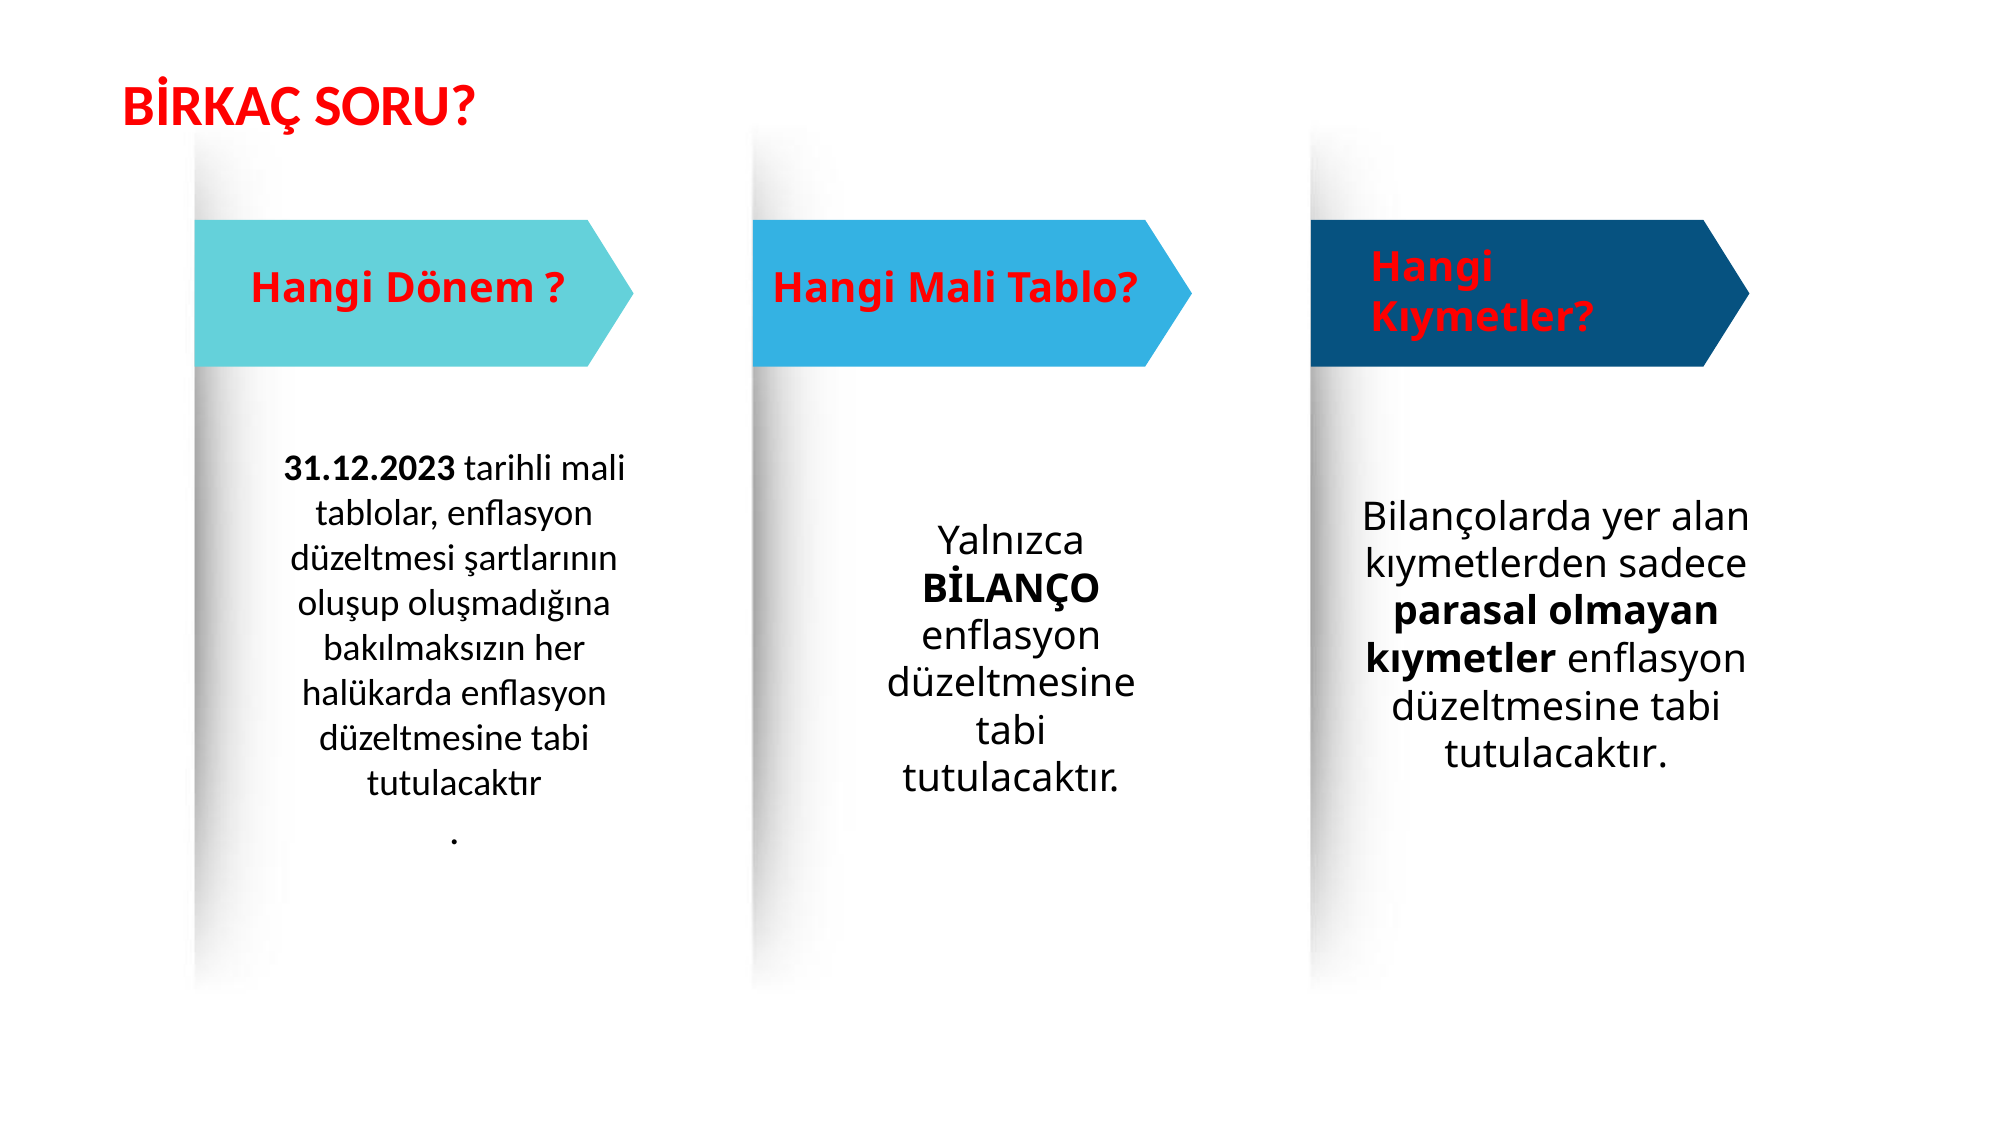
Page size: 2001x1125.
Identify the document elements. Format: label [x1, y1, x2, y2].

text_box [752, 219, 1212, 715]
text_box [1282, 219, 1830, 690]
text_box [194, 219, 674, 643]
picture [1, 0, 1999, 1125]
